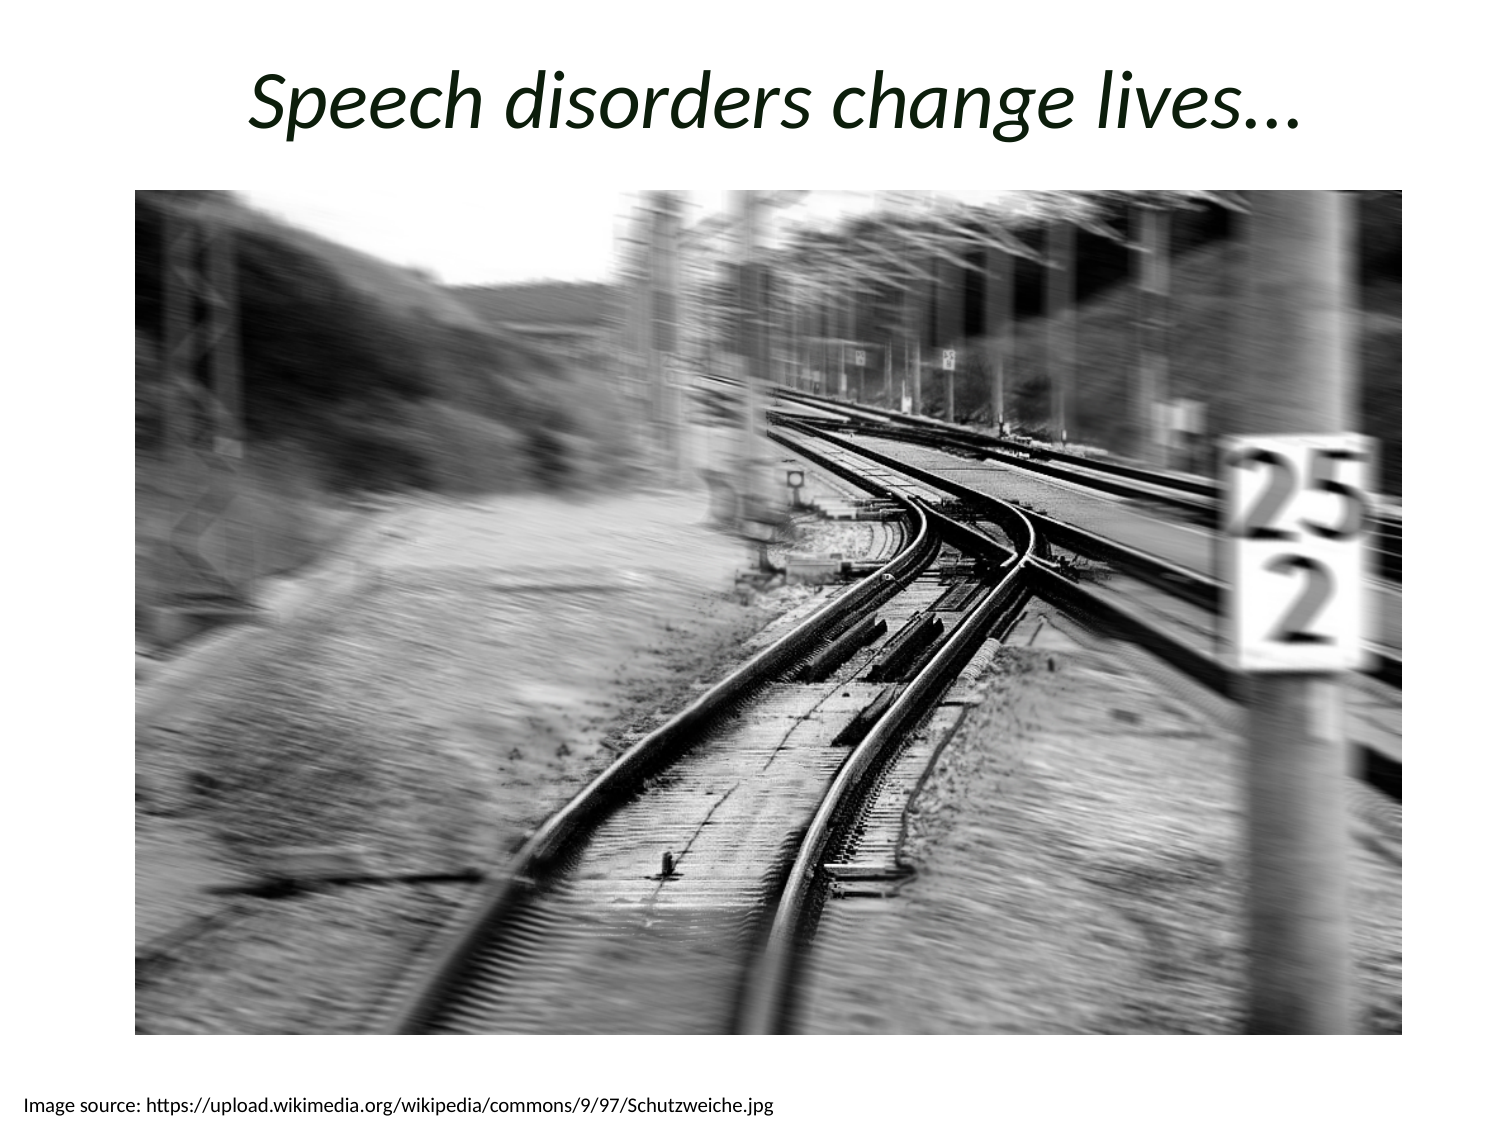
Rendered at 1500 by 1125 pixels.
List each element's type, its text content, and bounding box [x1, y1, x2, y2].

picture [135, 190, 1402, 1036]
text_box Speech disorders change lives... [233, 37, 1322, 153]
text_box Image source: https://upload.wikimedia.org/wikipedia/commons/9/97/Schutzweiche.jpg [8, 1084, 790, 1125]
